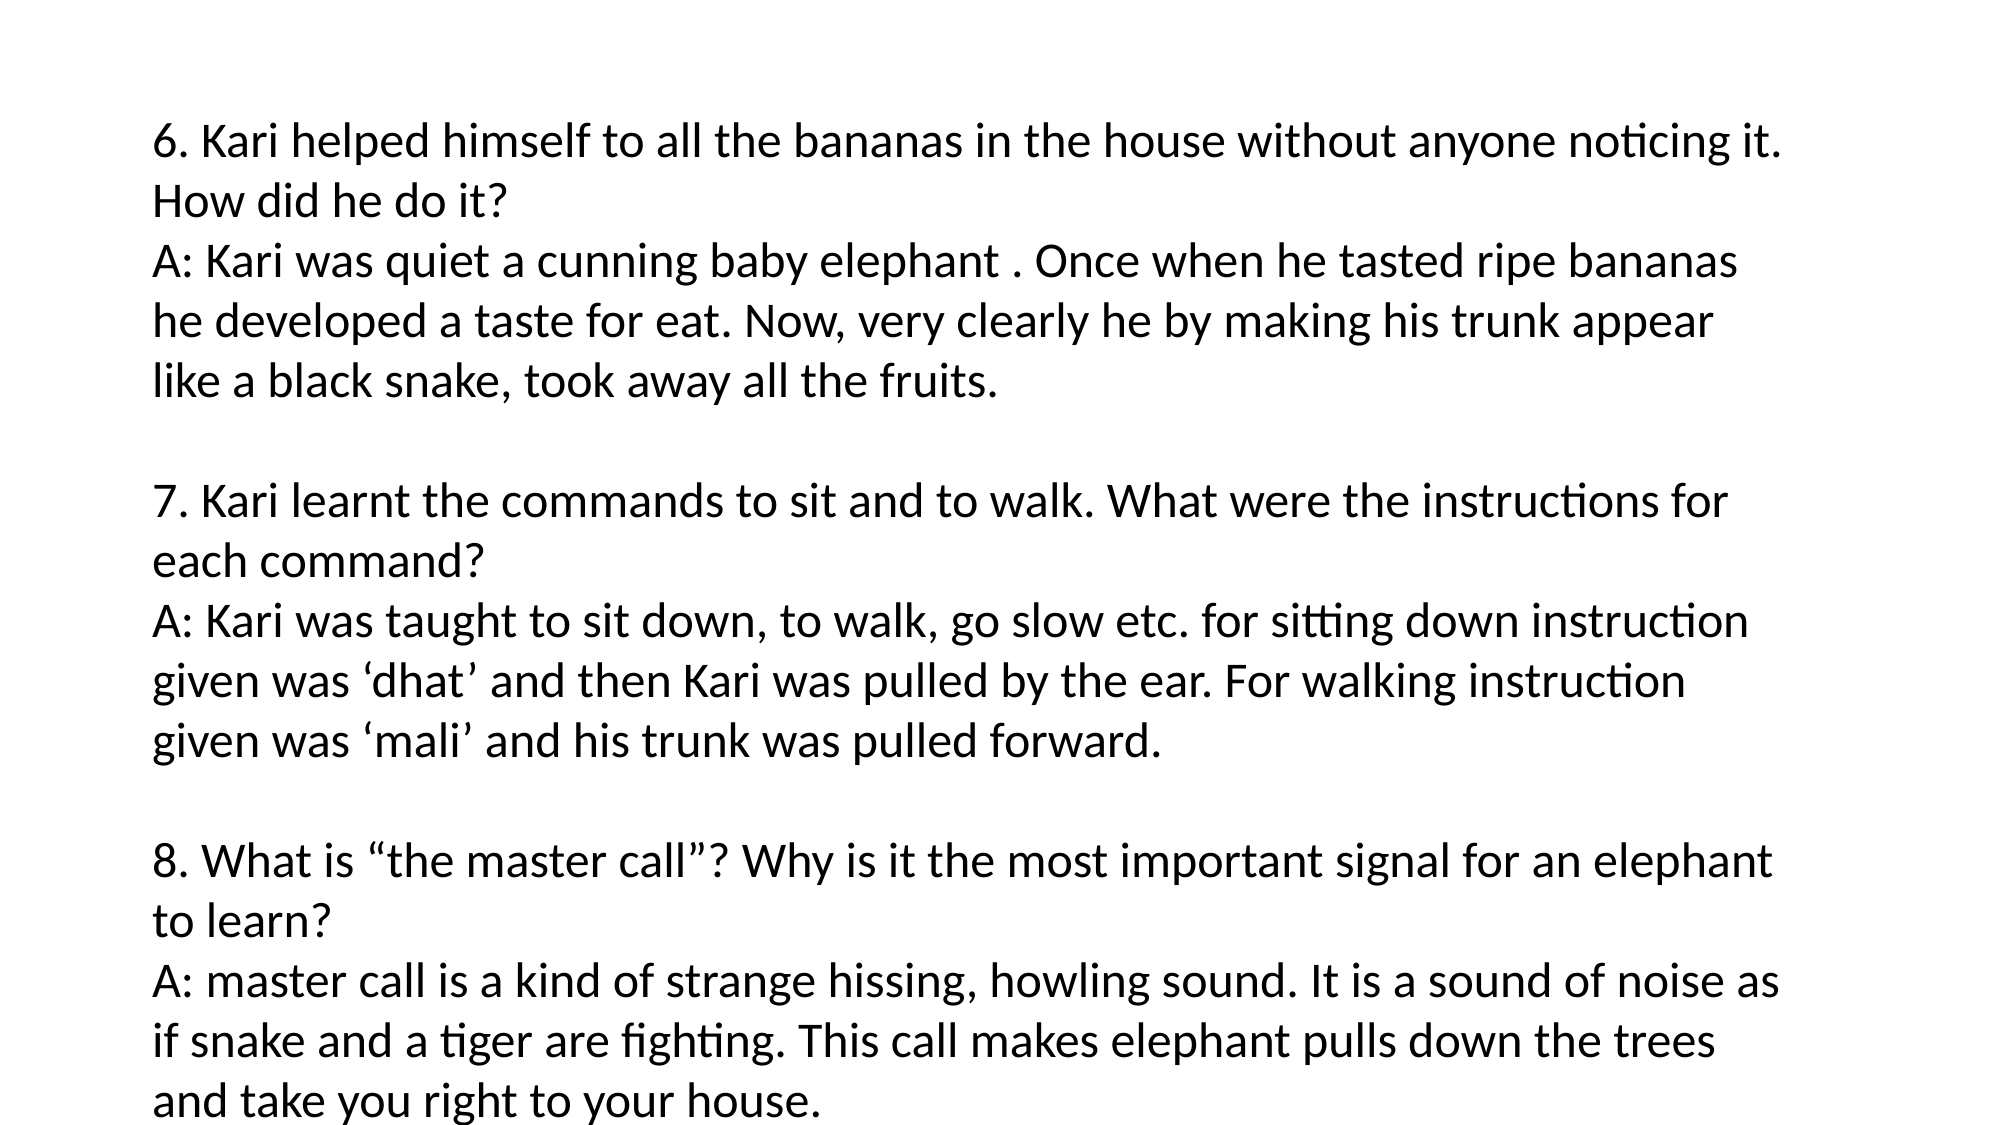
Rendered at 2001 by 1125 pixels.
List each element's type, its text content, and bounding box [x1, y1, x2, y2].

text_box 6. Kari helped himself to all the bananas in the house without anyone noticing it. How did he do it? A: Kari was quiet a cunning baby elephant . Once when he tasted ripe bananas he developed a taste for eat. Now, very clearly he by making his trunk appear like a black snake, took away all the fruits. 7. Kari learnt the commands to sit and to walk. What were the instructions for each command? A: Kari was taught to sit down, to walk, go slow etc. for sitting down instruction given was ‘dhat’ and then Kari was pulled by the ear. For walking instruction given was ‘mali’ and his trunk was pulled forward. 8. What is “the master call”? Why is it the most important signal for an elephant to learn? A: master call is a kind of strange hissing, howling sound. It is a sound of noise as if snake and a tiger are fighting. This call makes elephant pulls down the trees and take you right to your house. [137, 100, 1807, 1125]
